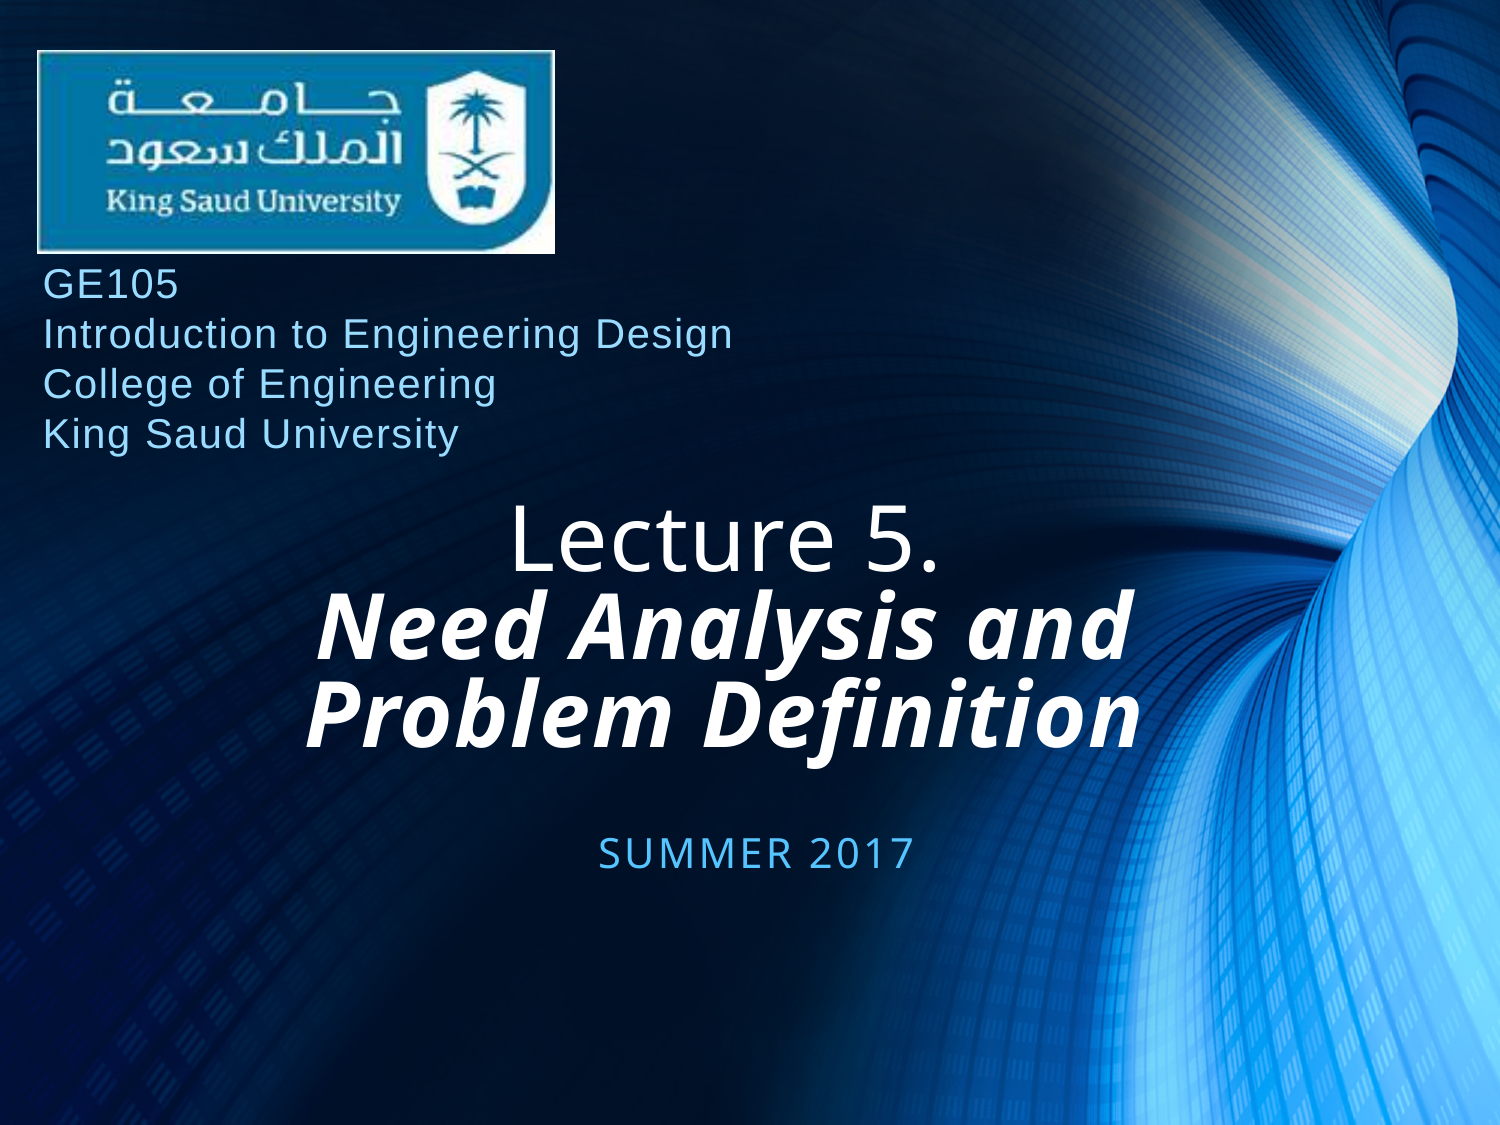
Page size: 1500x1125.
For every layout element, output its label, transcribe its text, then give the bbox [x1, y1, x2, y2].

text_box Summer 2017 [112, 824, 1400, 925]
picture [0, 0, 1500, 1125]
text_box GE105 Introduction to Engineering Design College of Engineering King Saud University [27, 249, 778, 510]
text_box Lecture 5. Need Analysis and Problem Definition [112, 399, 1338, 773]
